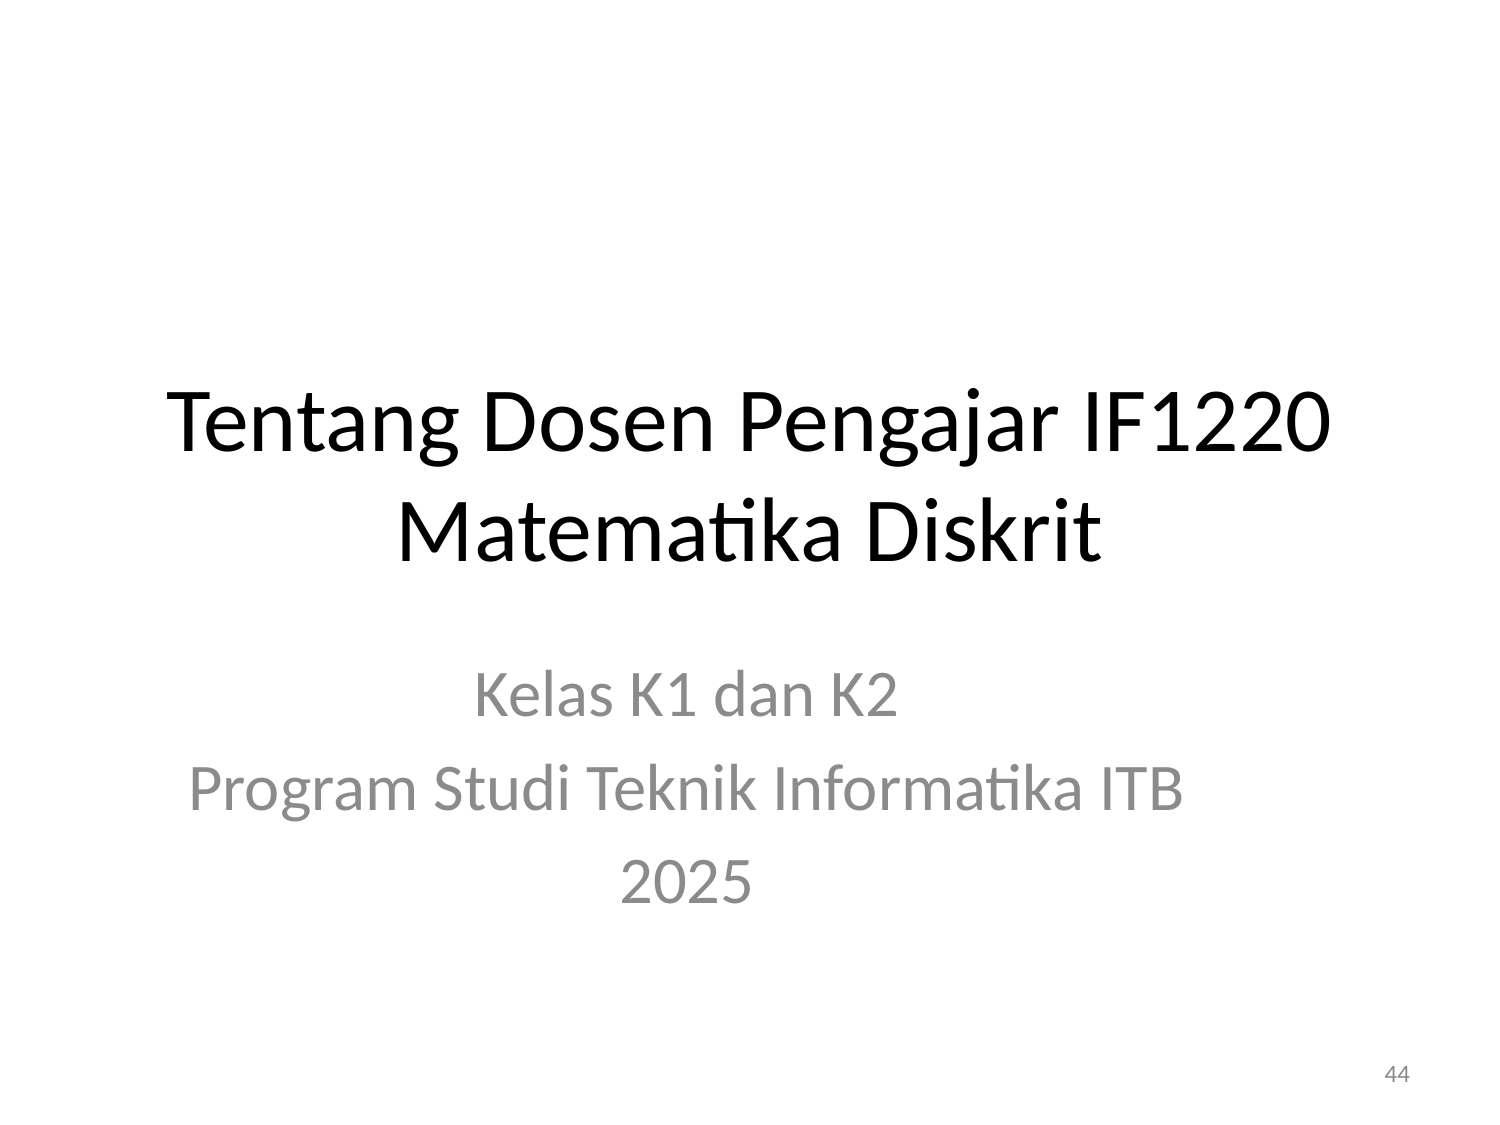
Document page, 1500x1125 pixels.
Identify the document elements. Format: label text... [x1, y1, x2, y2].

subtitle Kelas K1 dan K2 Program Studi Teknik Informatika ITB 2025 [124, 642, 1250, 847]
slide_number 44 [1074, 1042, 1425, 1103]
title Tentang Dosen Pengajar IF1220 Matematika Diskrit [112, 349, 1388, 591]
